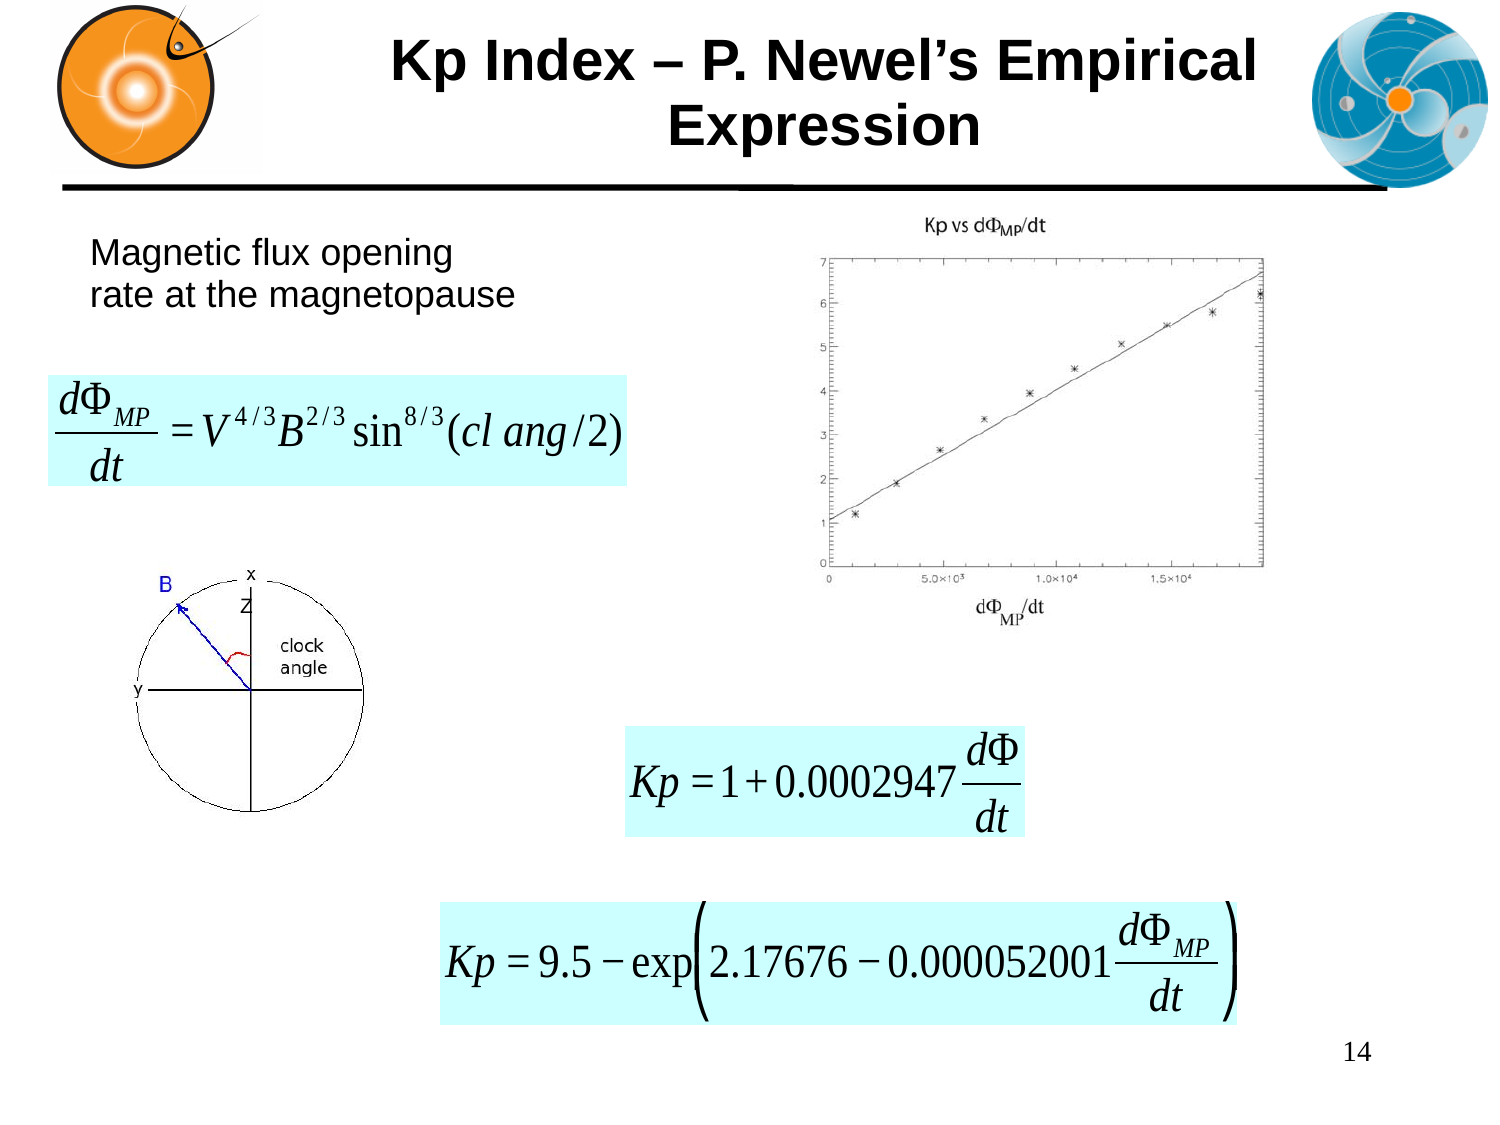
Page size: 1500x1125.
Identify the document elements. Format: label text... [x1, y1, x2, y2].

slide_number 14 [1074, 1024, 1387, 1100]
picture [127, 562, 376, 824]
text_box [47, 374, 628, 487]
picture [1339, 95, 1354, 112]
picture [50, 0, 263, 174]
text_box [439, 901, 1238, 1026]
text_box Kp Index – P. Newel’s Empirical Expression [224, 24, 1307, 163]
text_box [624, 725, 1026, 838]
text_box Magnetic flux opening rate at the magnetopause [75, 224, 563, 324]
picture [1407, 16, 1415, 24]
picture [812, 199, 1276, 633]
picture [1312, 12, 1488, 188]
